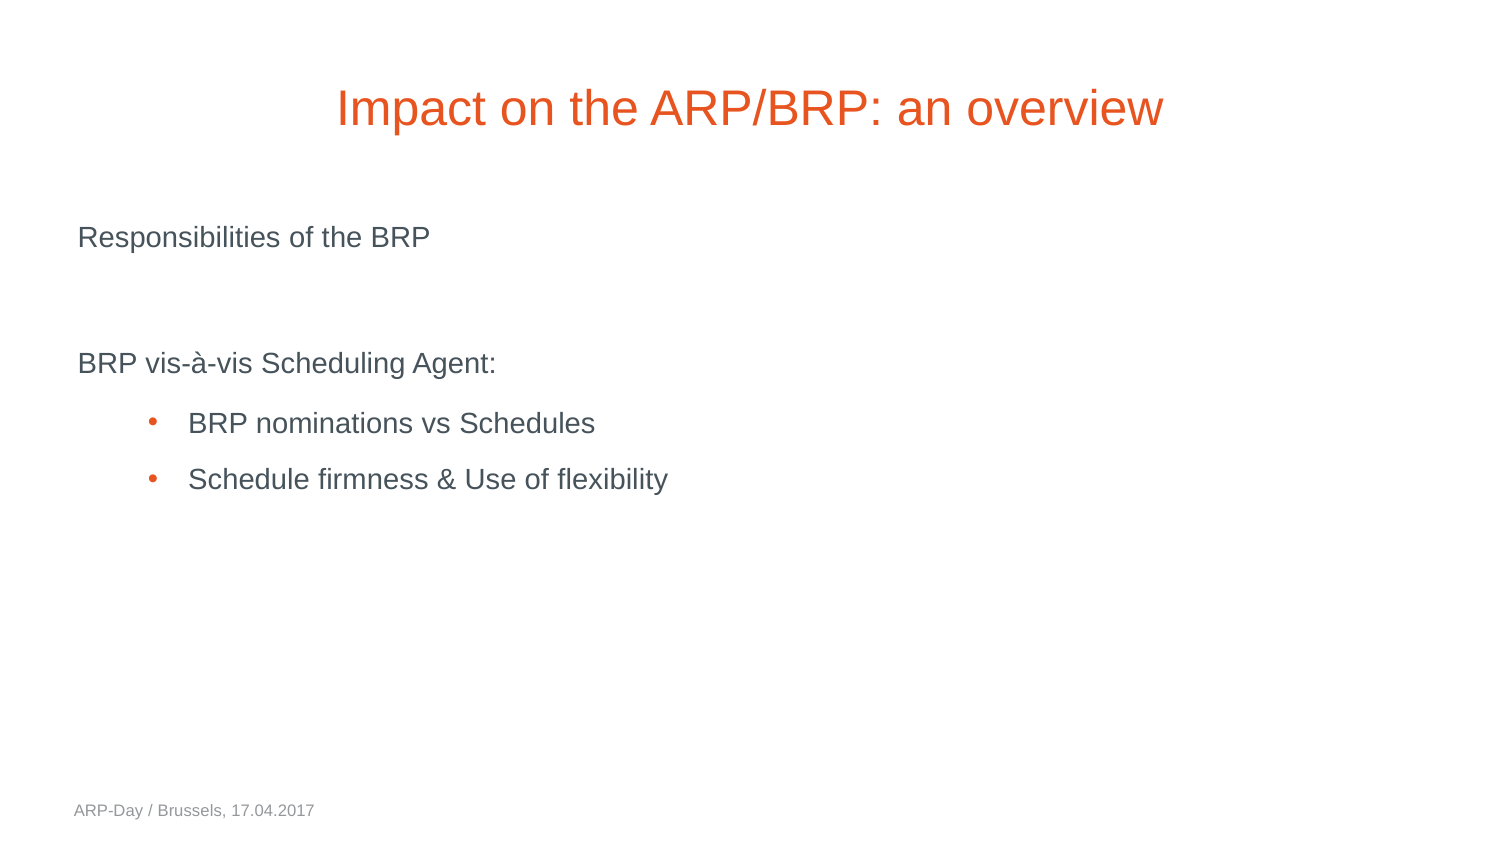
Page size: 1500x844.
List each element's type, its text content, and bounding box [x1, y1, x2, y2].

footer ARP-Day / Brussels, 17.04.2017 [61, 795, 1060, 823]
title Impact on the ARP/BRP: an overview [70, 69, 1430, 175]
list Responsibilities of the BRP BRP vis-à-vis Scheduling Agent: BRP nominations vs Schedules Schedule firmness & Use of flexibility [77, 210, 1436, 750]
